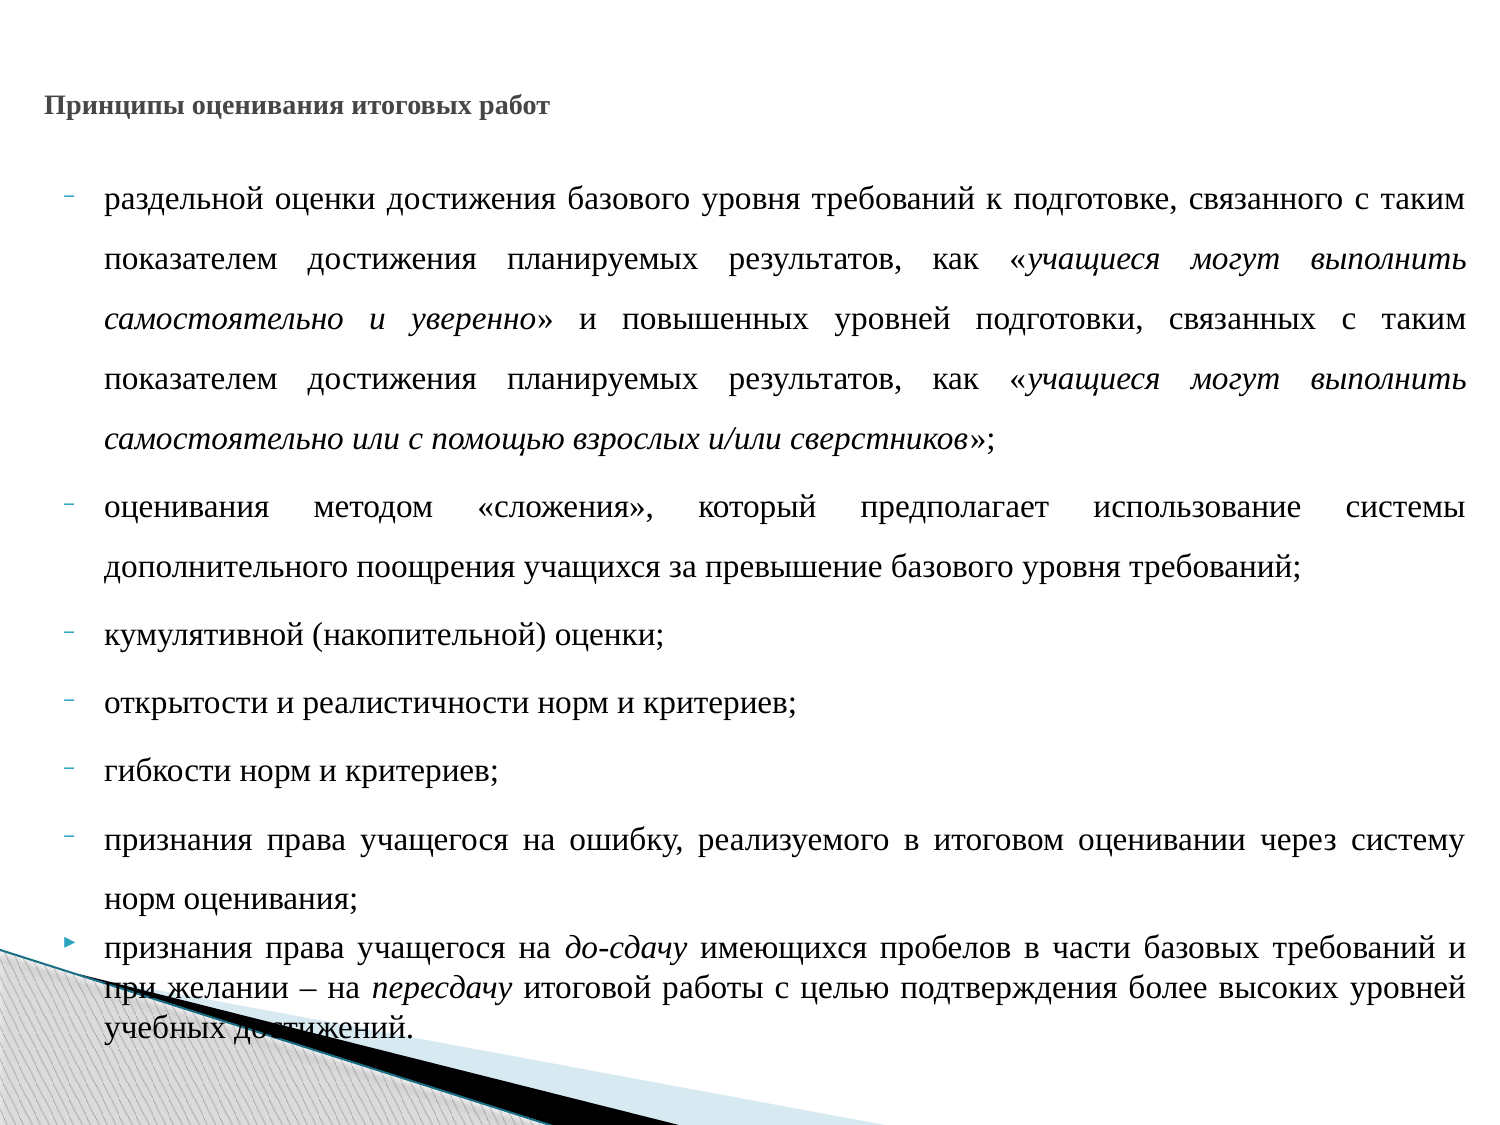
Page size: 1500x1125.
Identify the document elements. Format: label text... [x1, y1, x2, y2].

title Принципы оценивания итоговых работ [29, 45, 1500, 161]
list раздельной оценки достижения базового уровня требований к подготовке, связанного с таким показателем достижения планируемых результатов, как «учащиеся могут выполнить самостоятельно и уверенно» и повышенных уровней подготовки, связанных с таким показателем достижения планируемых результатов, как «учащиеся могут выполнить самостоятельно или с помощью взрослых и/или сверстников»; оценивания методом «сложения», который предполагает использование системы дополнительного поощрения учащихся за превышение базового уровня требований; кумулятивной (накопительной) оценки; открытости и реалистичности норм и критериев; гибкости норм и критериев; признания права учащегося на ошибку, реализуемого в итоговом оценивании через систему норм оценивания; признания права учащегося на до-сдачу имеющихся пробелов в части базовых требований и при желании – на пересдачу итоговой работы с целью подтверждения более высоких уровней учебных достижений. [29, 161, 1483, 1005]
